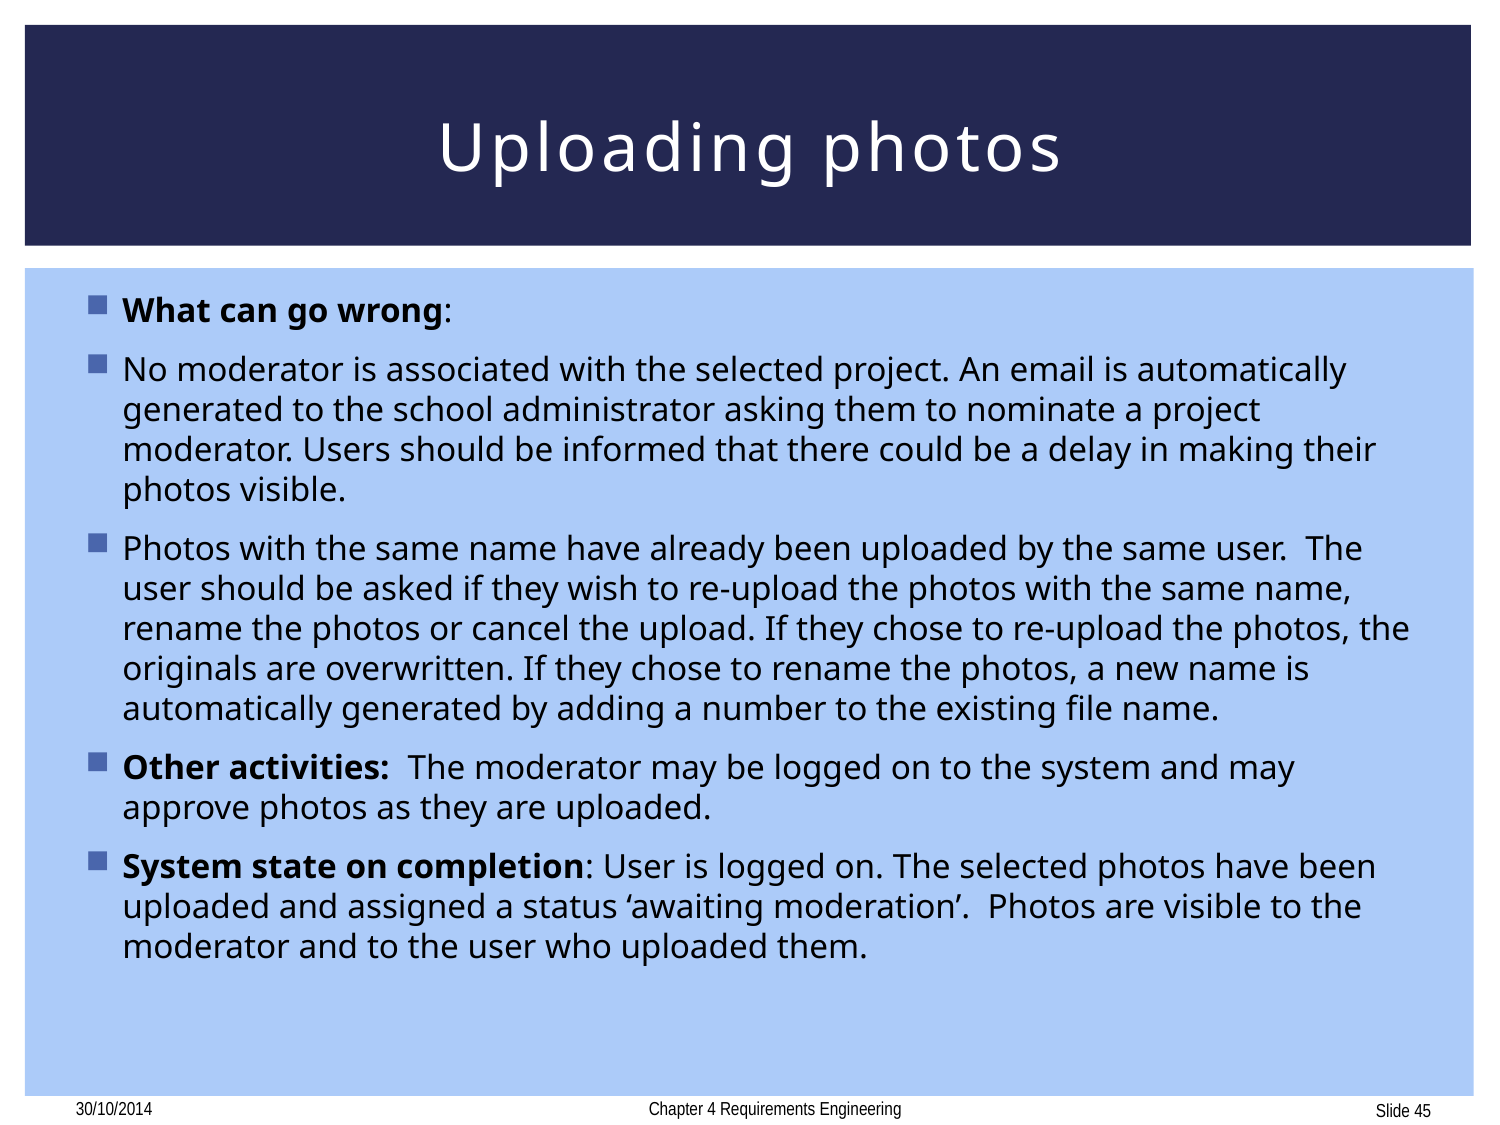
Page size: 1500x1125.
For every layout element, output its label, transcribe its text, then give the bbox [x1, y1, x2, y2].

footer Chapter 4 Requirements Engineering [62, 1085, 1488, 1125]
title Uploading photos [62, 58, 1438, 232]
list What can go wrong: No moderator is associated with the selected project. An email is automatically generated to the school administrator asking them to nominate a project moderator. Users should be informed that there could be a delay in making their photos visible. Photos with the same name have already been uploaded by the same user. The user should be asked if they wish to re-upload the photos with the same name, rename the photos or cancel the upload. If they chose to re-upload the photos, the originals are overwritten. If they chose to rename the photos, a new name is automatically generated by adding a number to the existing file name. Other activities: The moderator may be logged on to the system and may approve photos as they are uploaded. System state on completion: User is logged on. The selected photos have been uploaded and assigned a status ‘awaiting moderation’. Photos are visible to the moderator and to the user who uploaded them. [62, 281, 1442, 1005]
